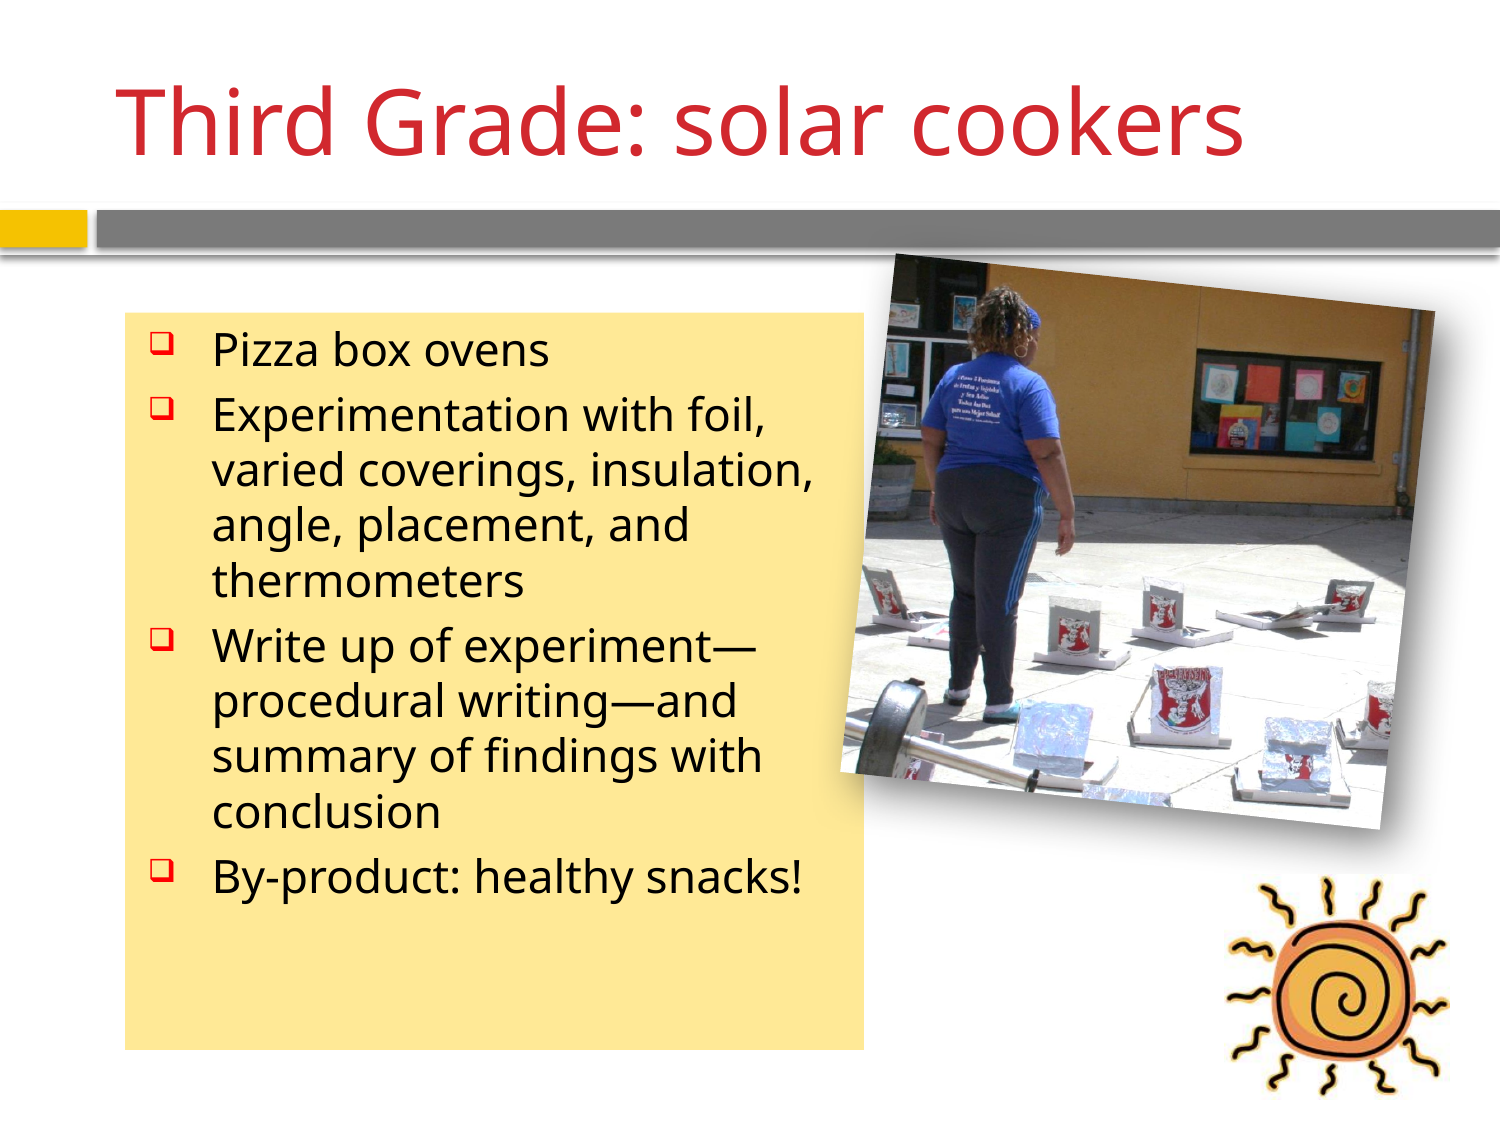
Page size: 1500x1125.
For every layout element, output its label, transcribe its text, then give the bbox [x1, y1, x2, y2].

title Third Grade: solar cookers [100, 37, 1438, 200]
picture [840, 253, 1436, 830]
list Pizza box ovens Experimentation with foil, varied coverings, insulation, angle, placement, and thermometers Write up of experiment—procedural writing—and summary of findings with conclusion By-product: healthy snacks! [125, 312, 864, 1050]
picture [1224, 874, 1451, 1101]
